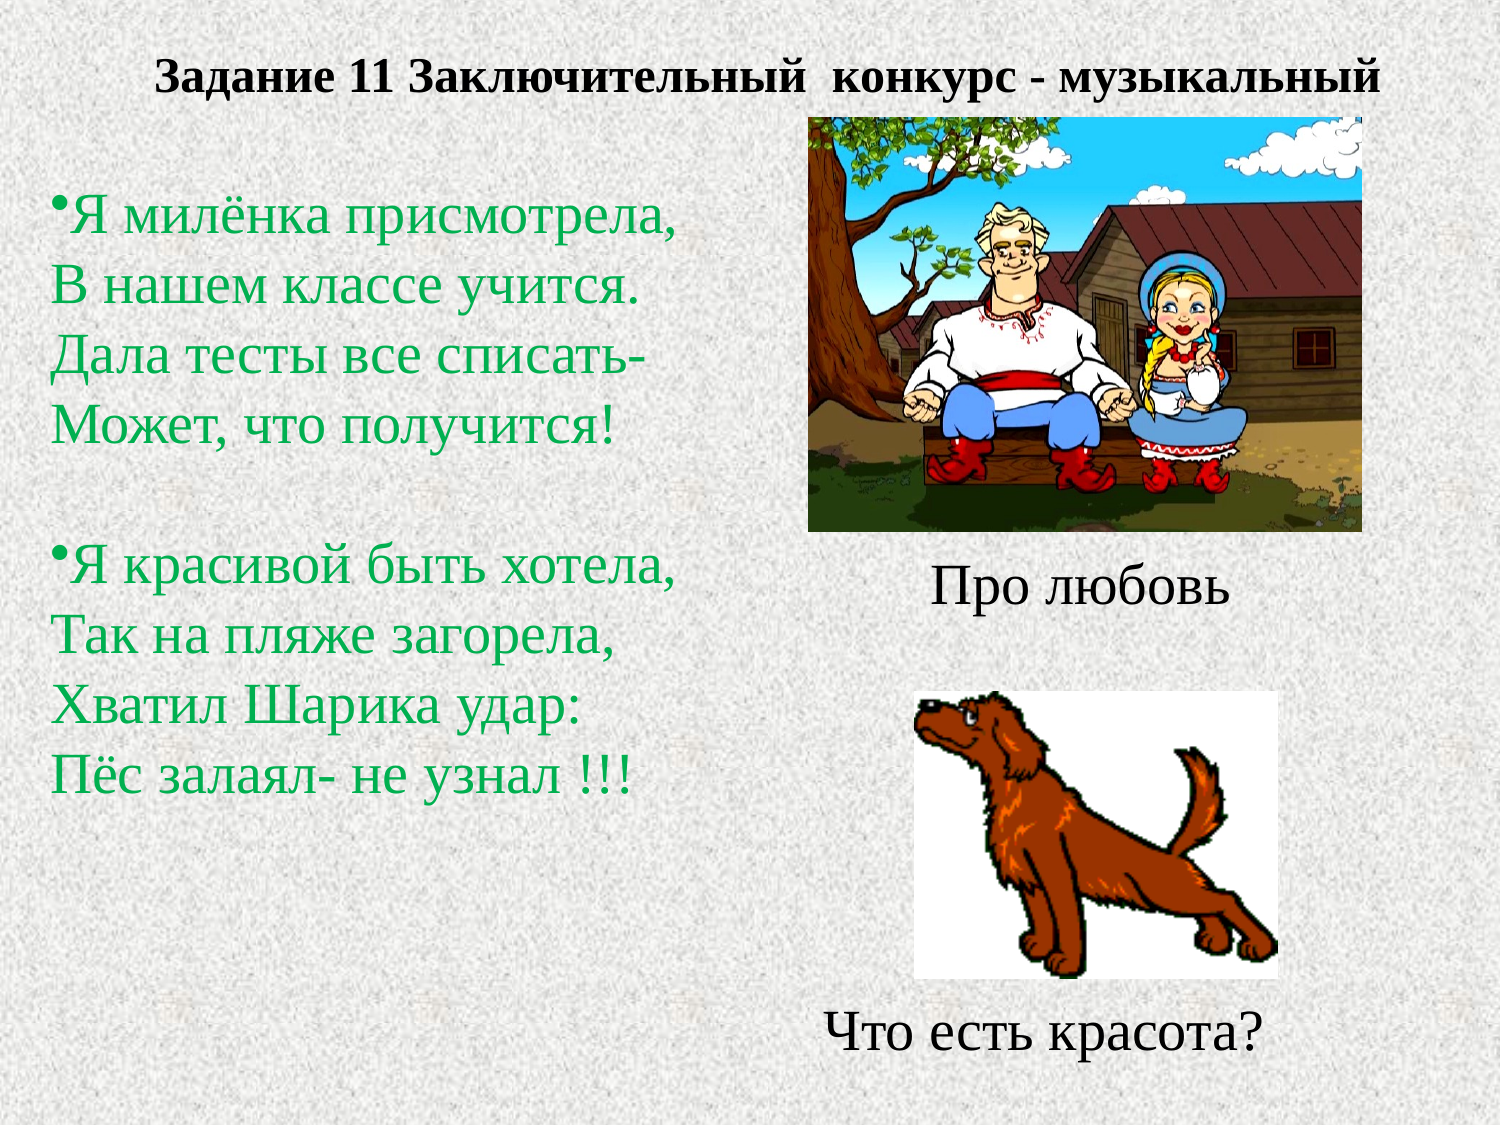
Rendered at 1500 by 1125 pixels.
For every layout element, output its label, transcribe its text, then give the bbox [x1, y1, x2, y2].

text_box Задание 11 Заключительный конкурс - музыкальный [58, 35, 1477, 111]
text_box Что есть красота? [808, 984, 1418, 1070]
text_box Я милёнка присмотрела, В нашем классе учится. Дала тесты все списать- Может, что получится! Я красивой быть хотела, Так на пляже загорела, Хватил Шарика удар: Пёс залаял- не узнал !!! [35, 167, 868, 883]
picture [0, 0, 1500, 1125]
text_box Про любовь [915, 541, 1246, 624]
